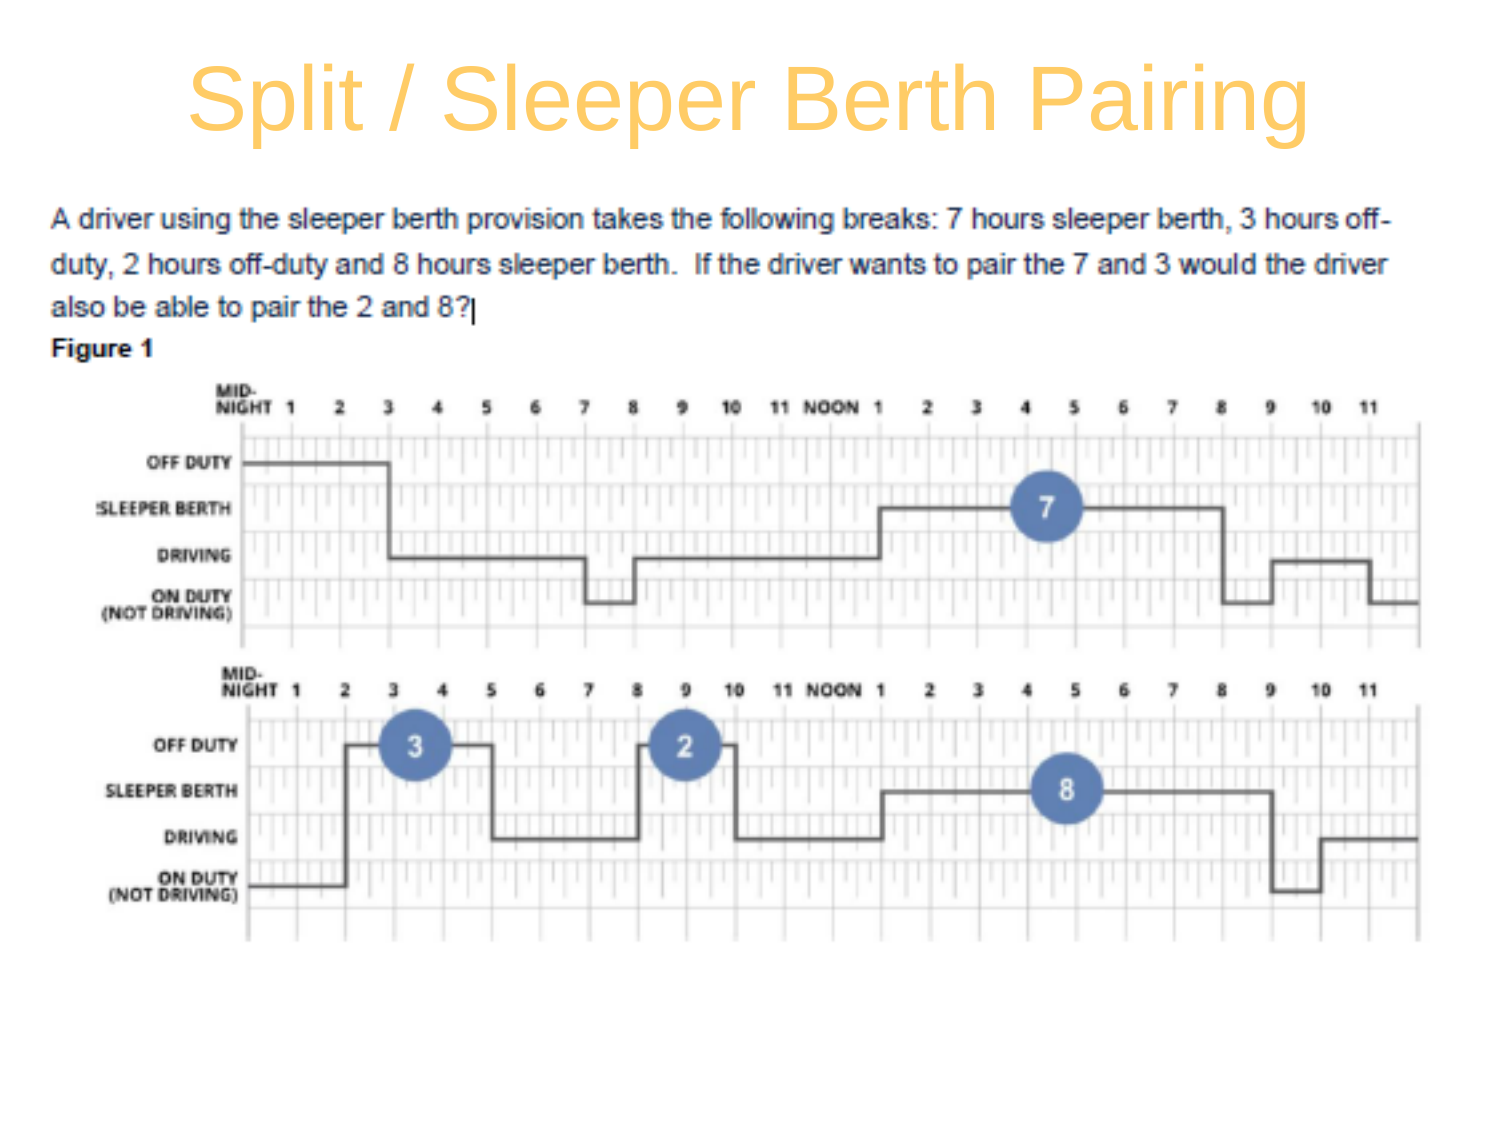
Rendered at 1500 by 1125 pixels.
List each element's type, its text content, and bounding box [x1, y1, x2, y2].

text_box Split / Sleeper Berth Pairing [87, 0, 1413, 185]
picture [40, 187, 1460, 969]
